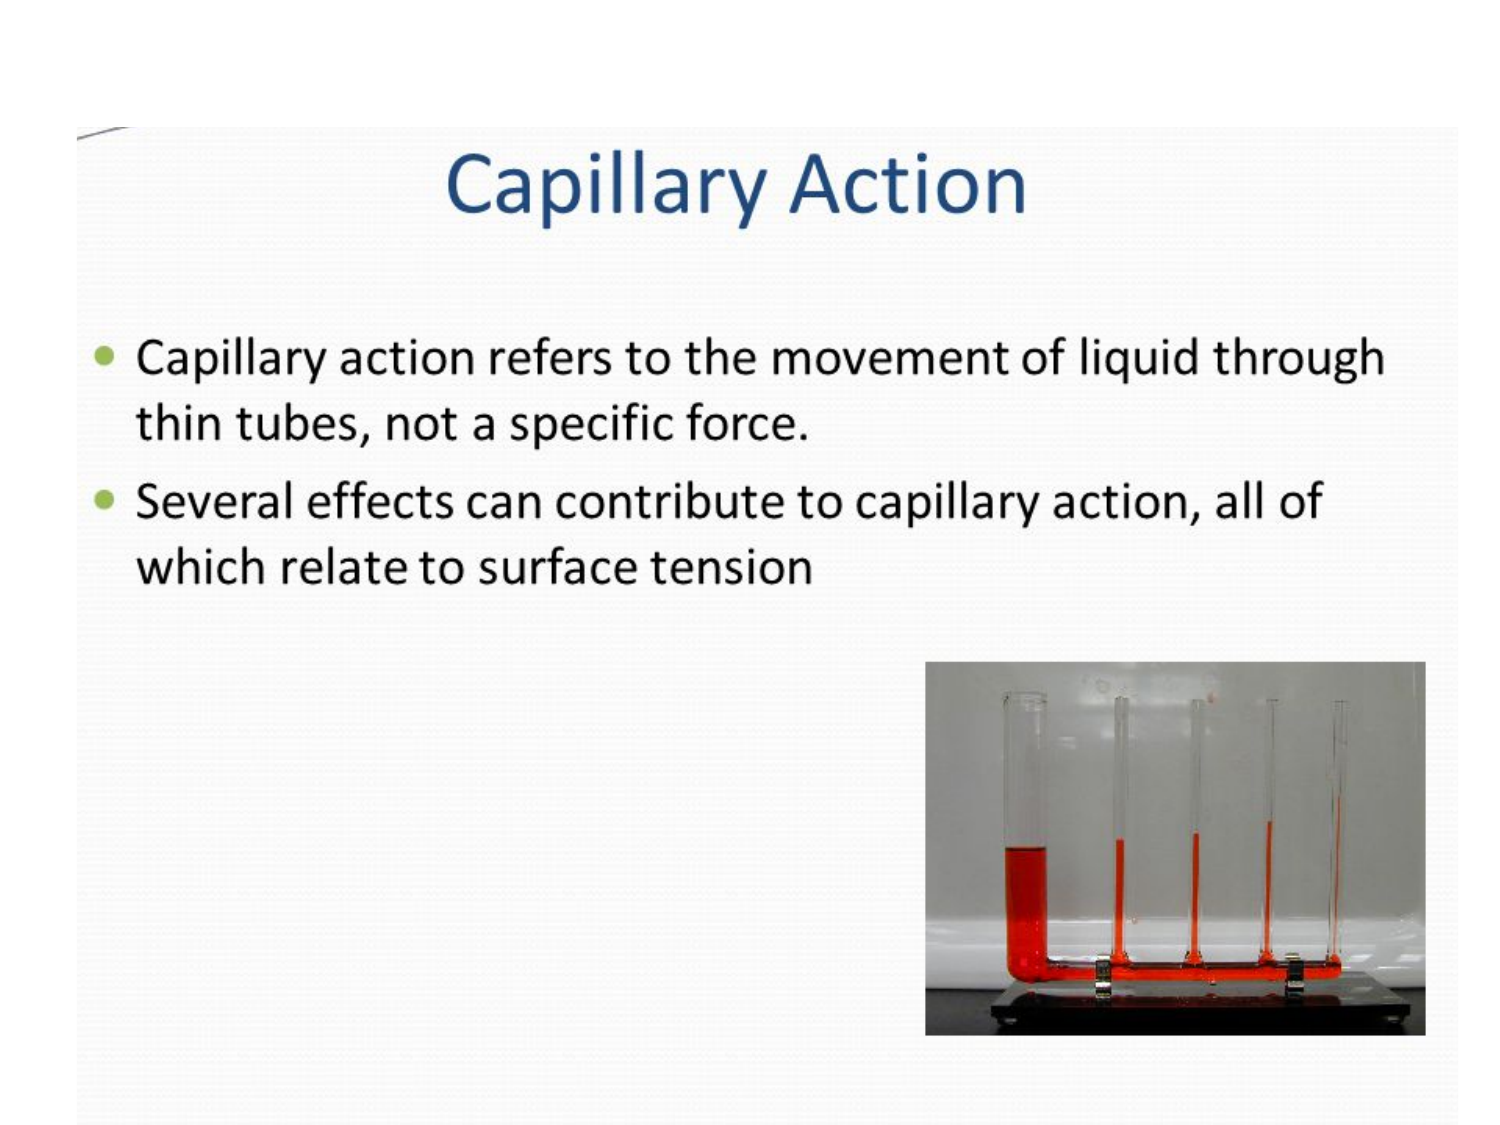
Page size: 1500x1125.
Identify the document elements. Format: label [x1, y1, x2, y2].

picture [76, 127, 1459, 1125]
